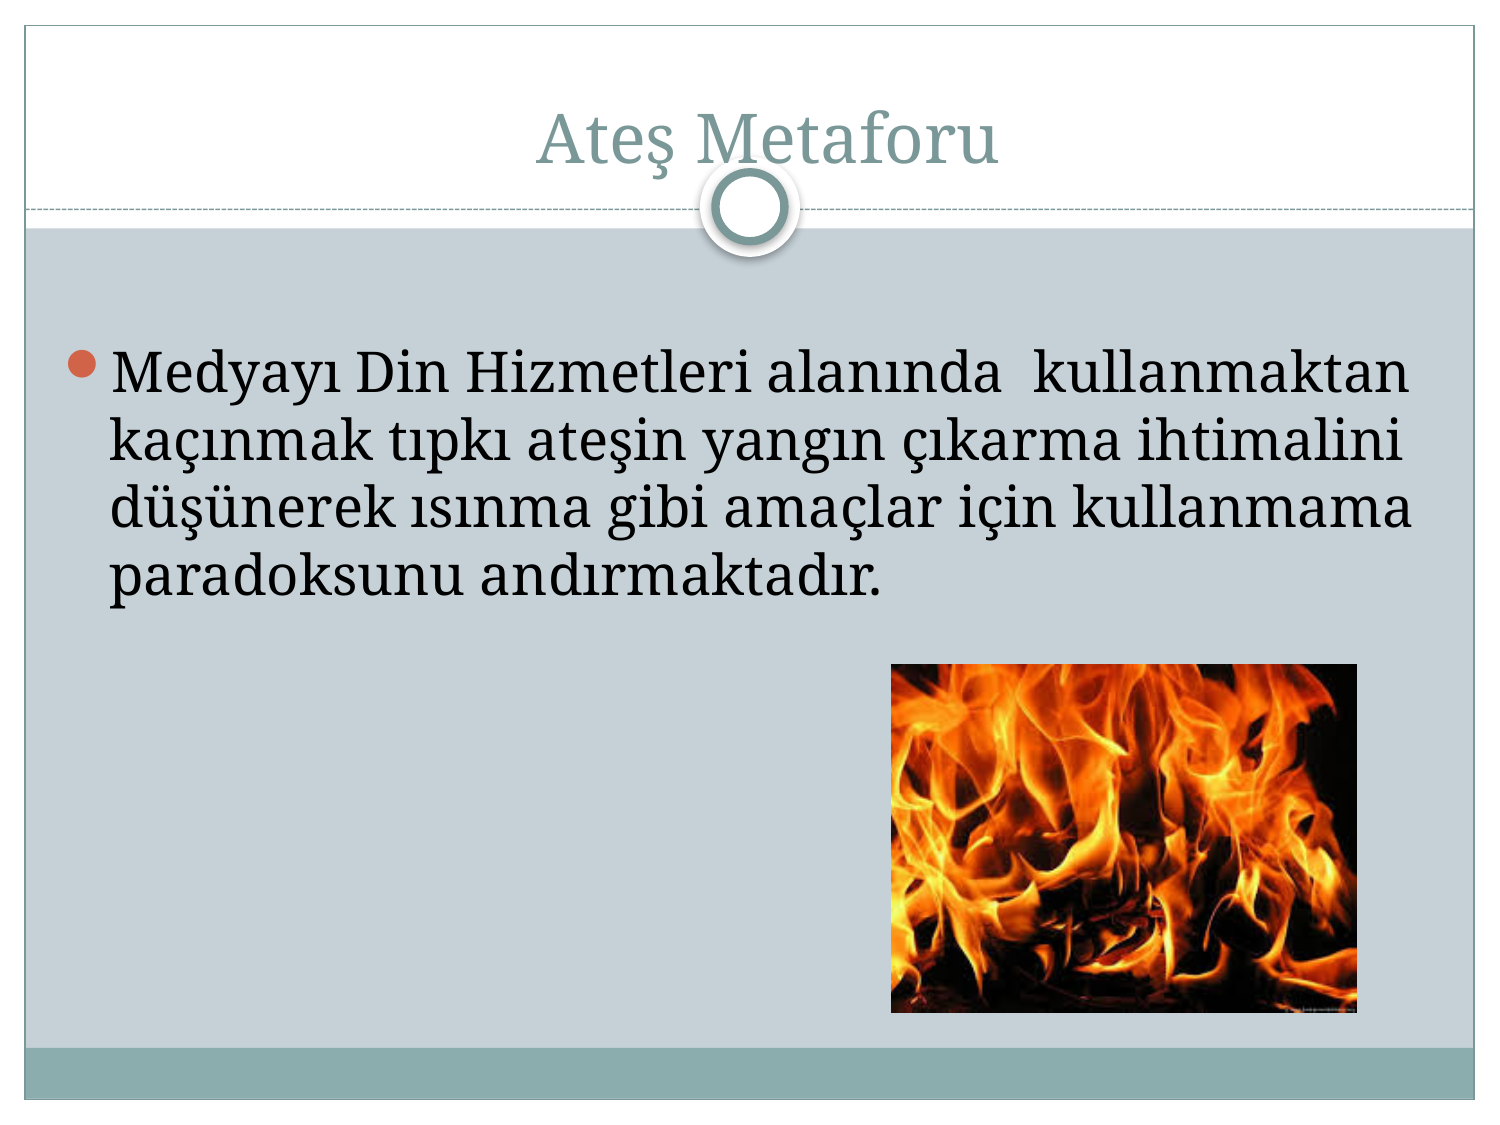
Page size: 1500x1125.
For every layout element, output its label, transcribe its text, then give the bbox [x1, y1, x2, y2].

title Ateş Metaforu [112, 45, 1425, 185]
picture [891, 663, 1357, 1013]
list Medyayı Din Hizmetleri alanında kullanmaktan kaçınmak tıpkı ateşin yangın çıkarma ihtimalini düşünerek ısınma gibi amaçlar için kullanmama paradoksunu andırmaktadır. [49, 250, 1445, 1001]
